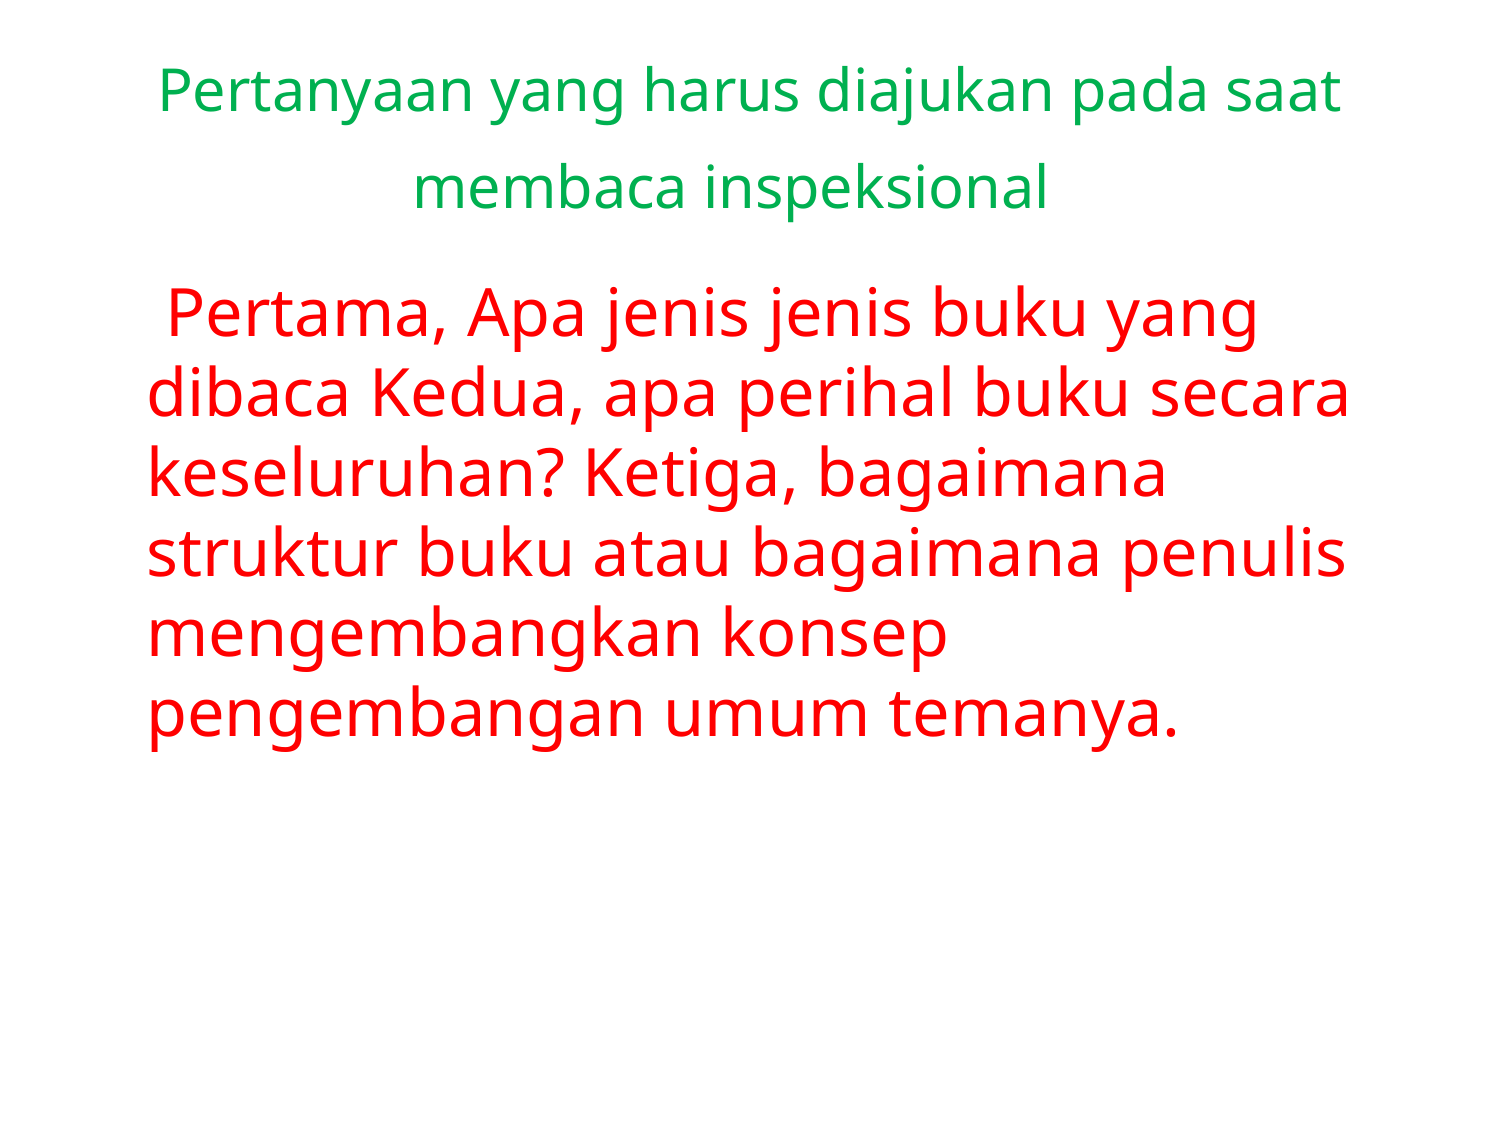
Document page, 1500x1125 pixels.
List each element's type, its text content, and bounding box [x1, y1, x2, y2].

list Pertama, Apa jenis jenis buku yang dibaca Kedua, apa perihal buku secara keseluruhan? Ketiga, bagaimana struktur buku atau bagaimana penulis mengembangkan konsep pengembangan umum temanya. [75, 262, 1425, 1005]
title Pertanyaan yang harus diajukan pada saat membaca inspeksional [75, 45, 1425, 233]
